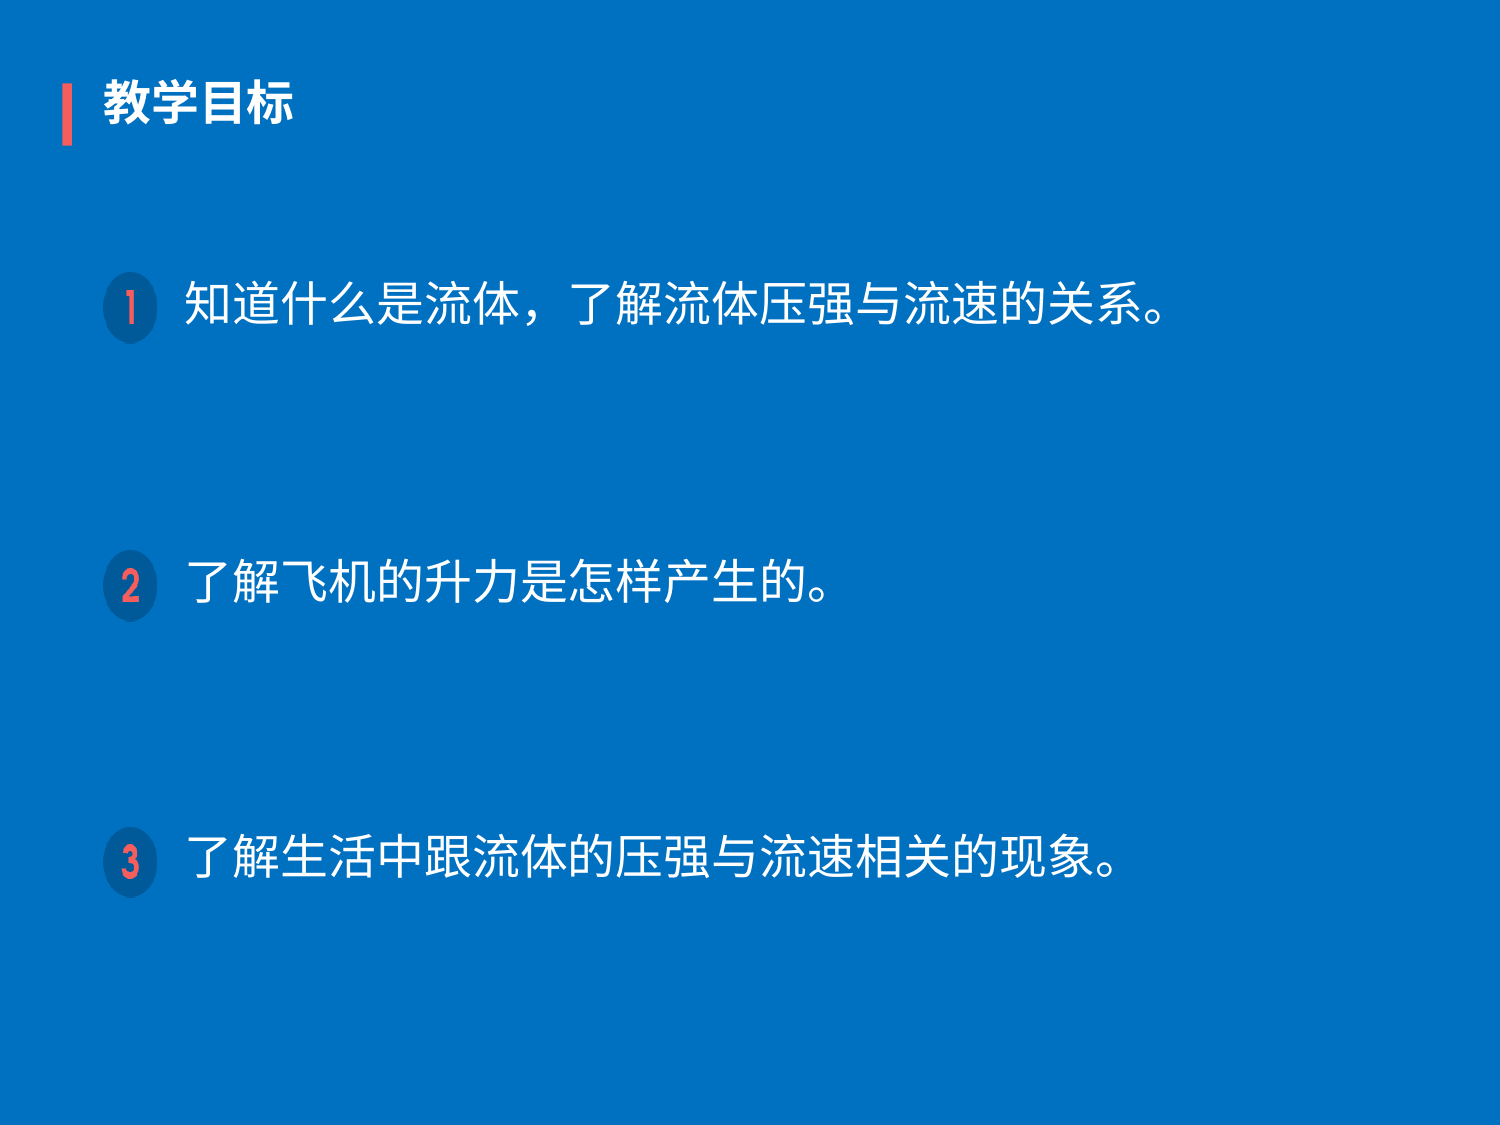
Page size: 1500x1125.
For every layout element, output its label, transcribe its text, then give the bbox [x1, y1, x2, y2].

text_box 了解飞机的升力是怎样产生的。 [184, 536, 998, 609]
text_box 教学目标 [103, 58, 299, 131]
picture [102, 550, 157, 622]
text_box 知道什么是流体，了解流体压强与流速的关系。 [184, 259, 1270, 332]
text_box 了解生活中跟流体的压强与流速相关的现象。 [184, 812, 1247, 885]
text_box [62, 83, 72, 146]
picture [102, 272, 157, 344]
picture [102, 826, 157, 899]
